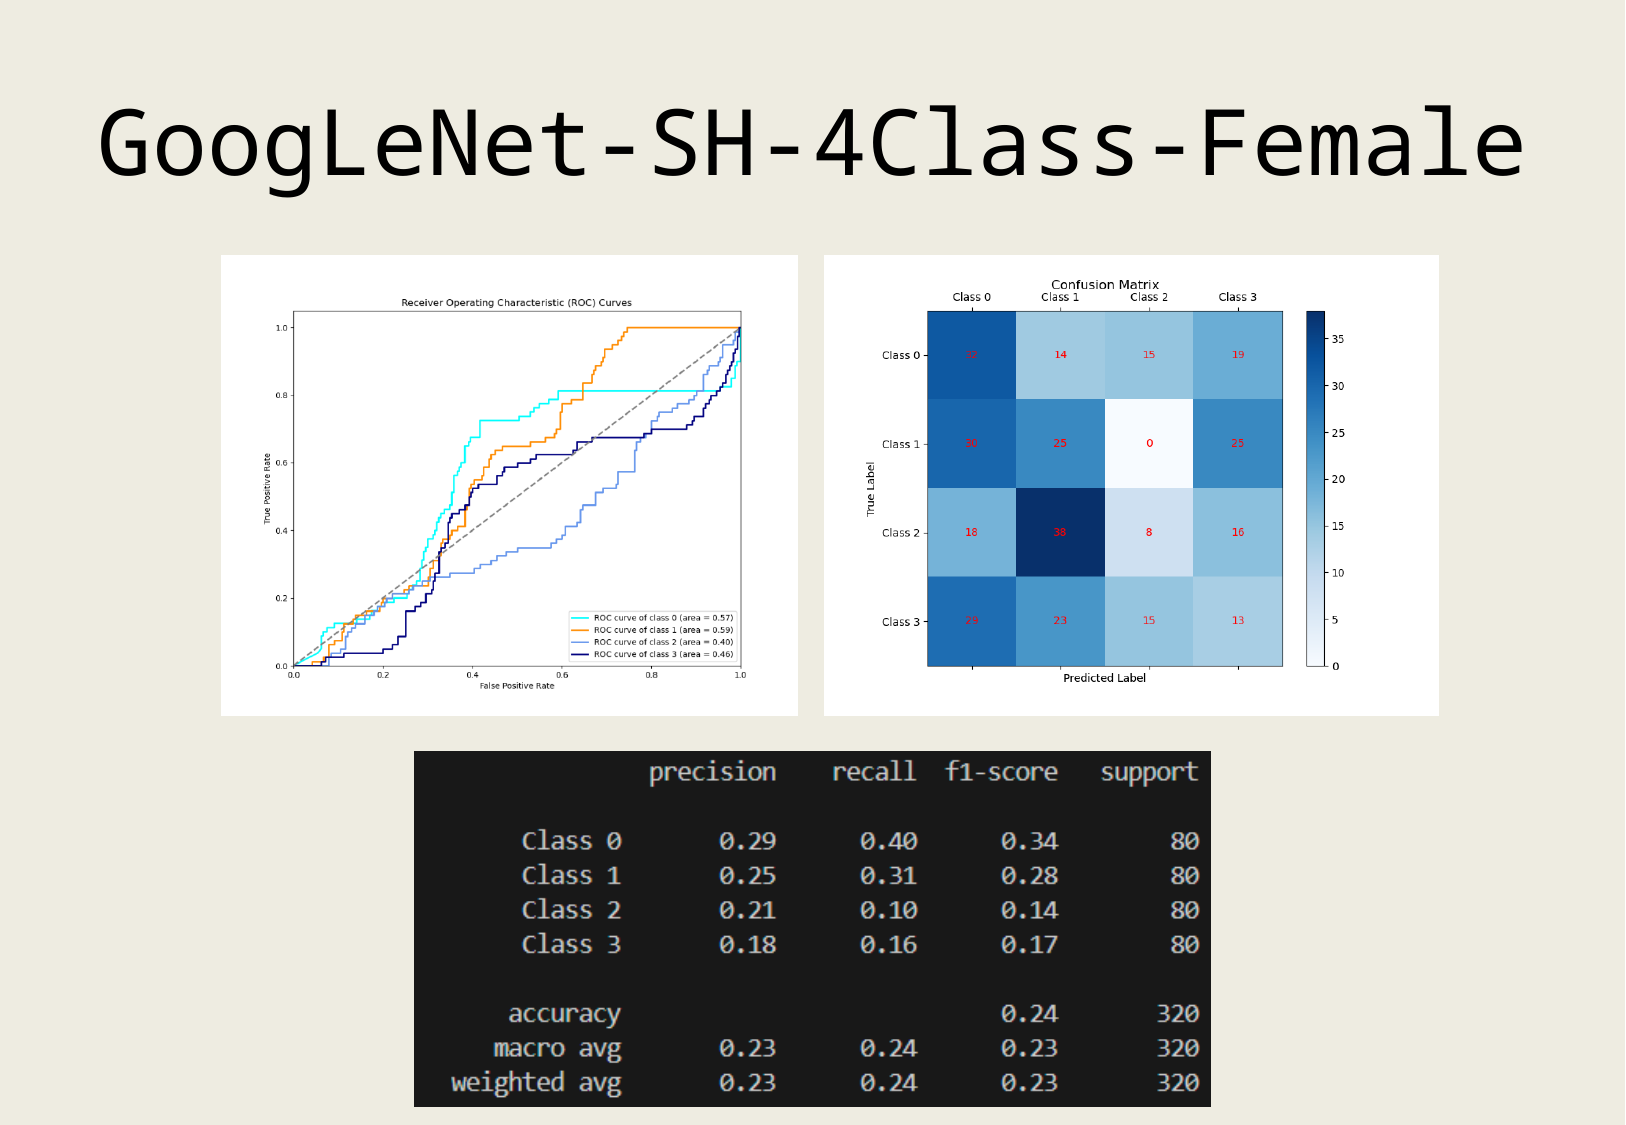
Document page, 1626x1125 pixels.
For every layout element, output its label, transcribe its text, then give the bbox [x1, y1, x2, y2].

title GoogLeNet-SH-4Class-Female [81, 45, 1544, 233]
picture [221, 255, 798, 717]
picture [823, 255, 1439, 717]
picture [414, 751, 1211, 1107]
